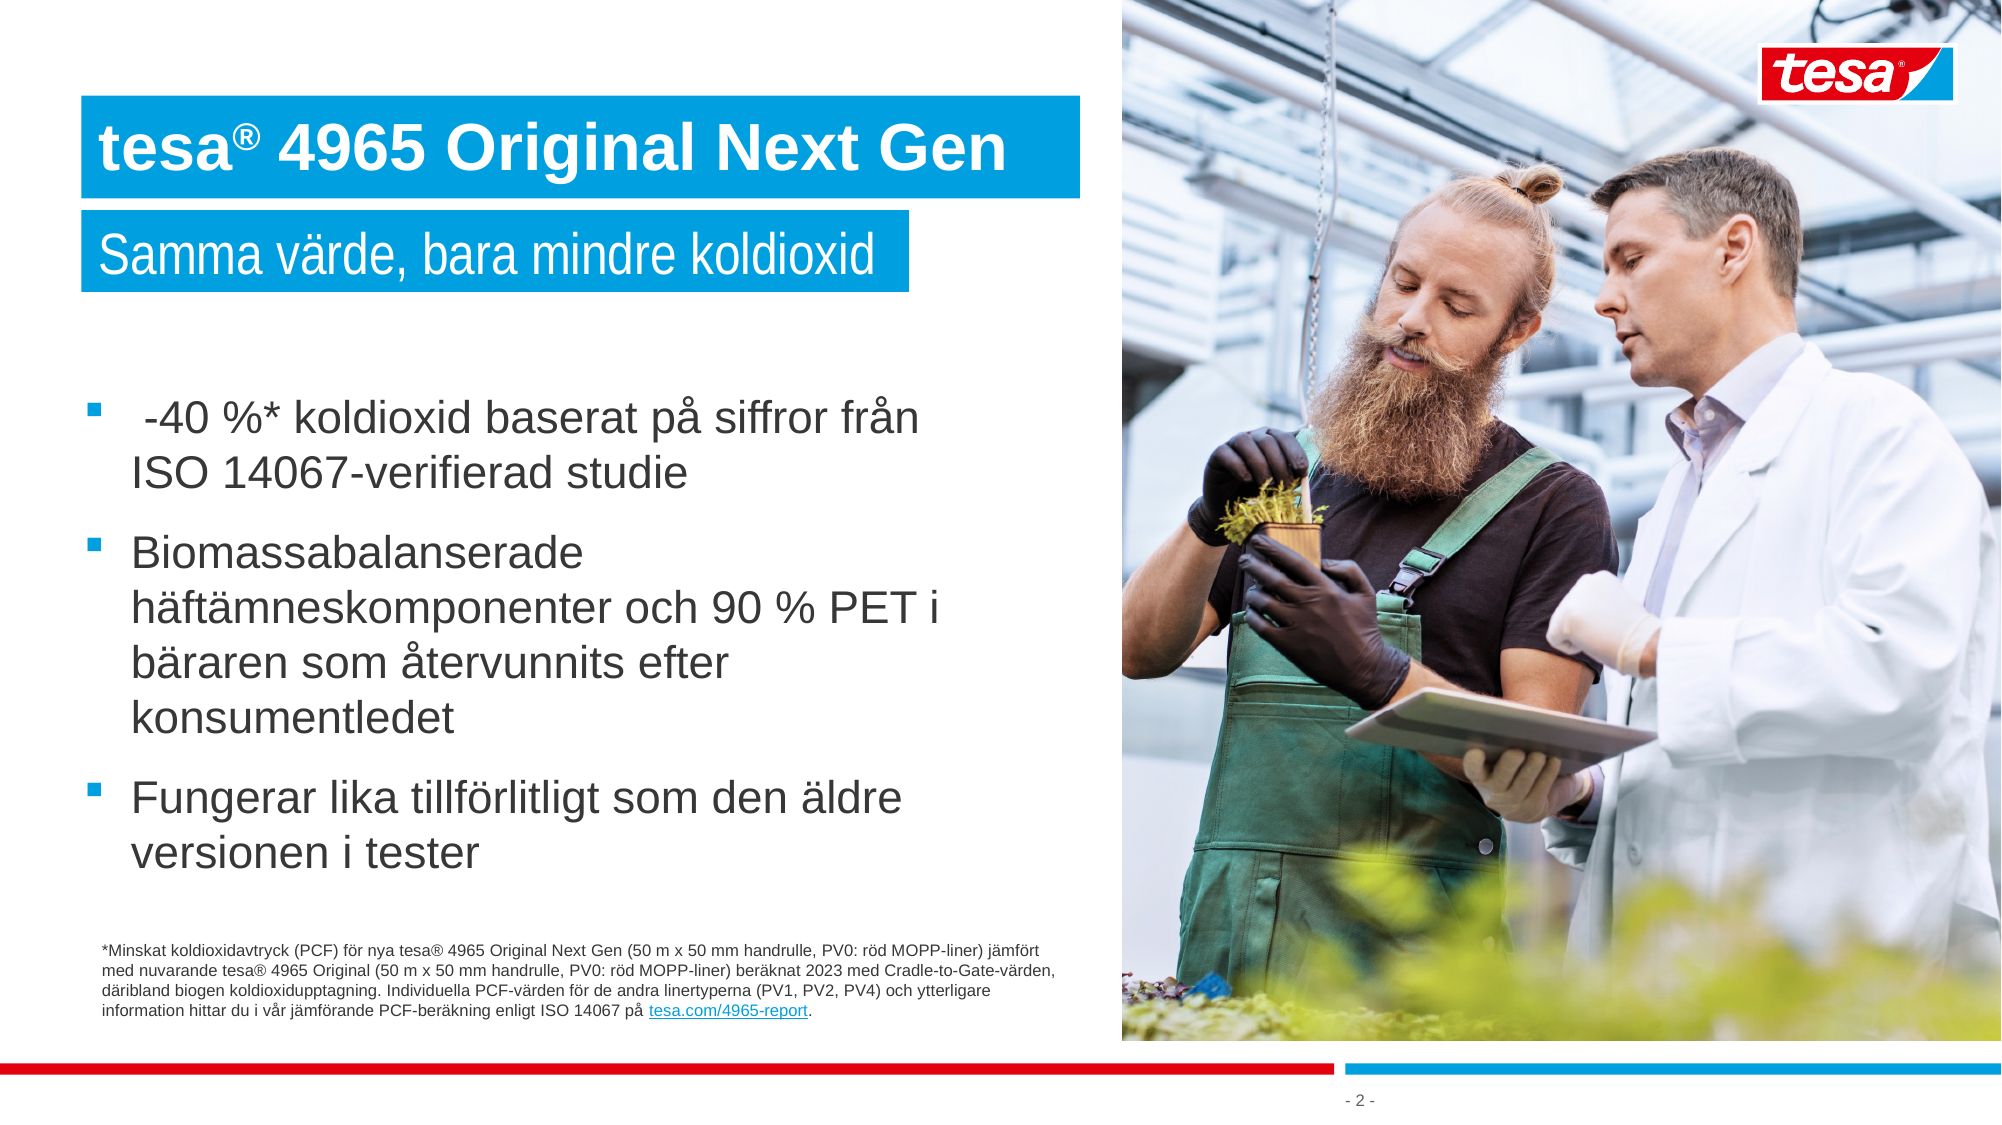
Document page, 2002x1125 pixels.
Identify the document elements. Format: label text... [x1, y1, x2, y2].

list -40 %* koldioxid baserat på siffror från ISO 14067-verifierad studie Biomassabalanserade häftämneskomponenter och 90 % PET i bäraren som återvunnits efter konsumentledet Fungerar lika tillförlitligt som den äldre versionen i tester [83, 387, 1065, 853]
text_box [1757, 42, 1958, 105]
text_box *Minskat koldioxidavtryck (PCF) för nya tesa® 4965 Original Next Gen (50 m x 50 mm handrulle, PV0: röd MOPP-liner) jämfört med nuvarande tesa® 4965 Original (50 m x 50 mm handrulle, PV0: röd MOPP-liner) beräknat 2023 med Cradle-to-Gate-värden, däribland biogen koldioxidupptagning. Individuella PCF-värden för de andra linertyperna (PV1, PV2, PV4) och ytterligare information hittar du i vår jämförande PCF-beräkning enligt ISO 14067 på tesa.com/4965-report. [86, 932, 1075, 1028]
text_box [81, 95, 1081, 294]
slide_number - 2 - [1345, 1089, 1416, 1110]
picture [1121, 0, 2002, 1041]
